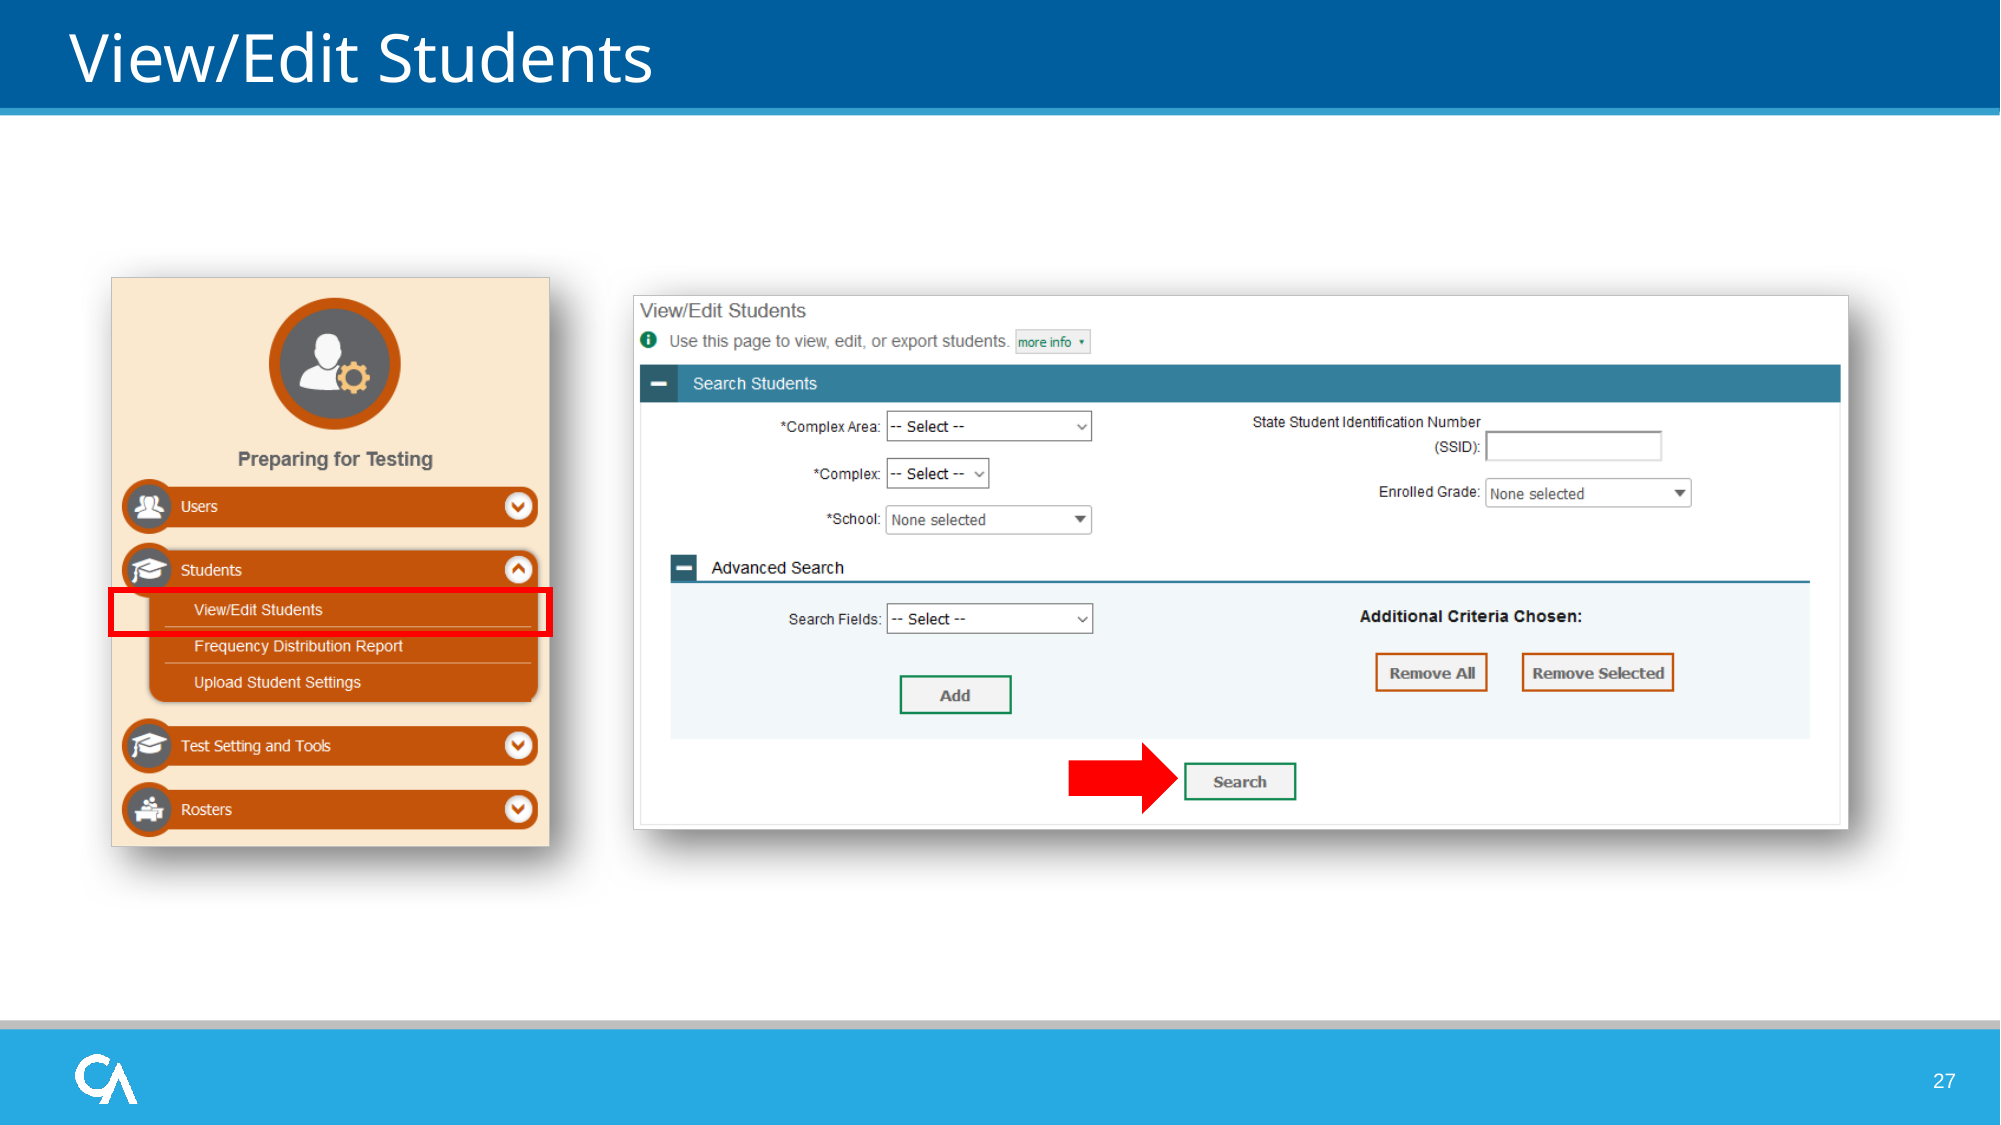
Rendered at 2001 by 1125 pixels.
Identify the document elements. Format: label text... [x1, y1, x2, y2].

picture [75, 1054, 138, 1104]
slide_number 27 [1855, 1057, 1972, 1103]
title View/Edit Students [69, 10, 1878, 96]
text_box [111, 277, 550, 847]
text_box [633, 295, 1849, 830]
